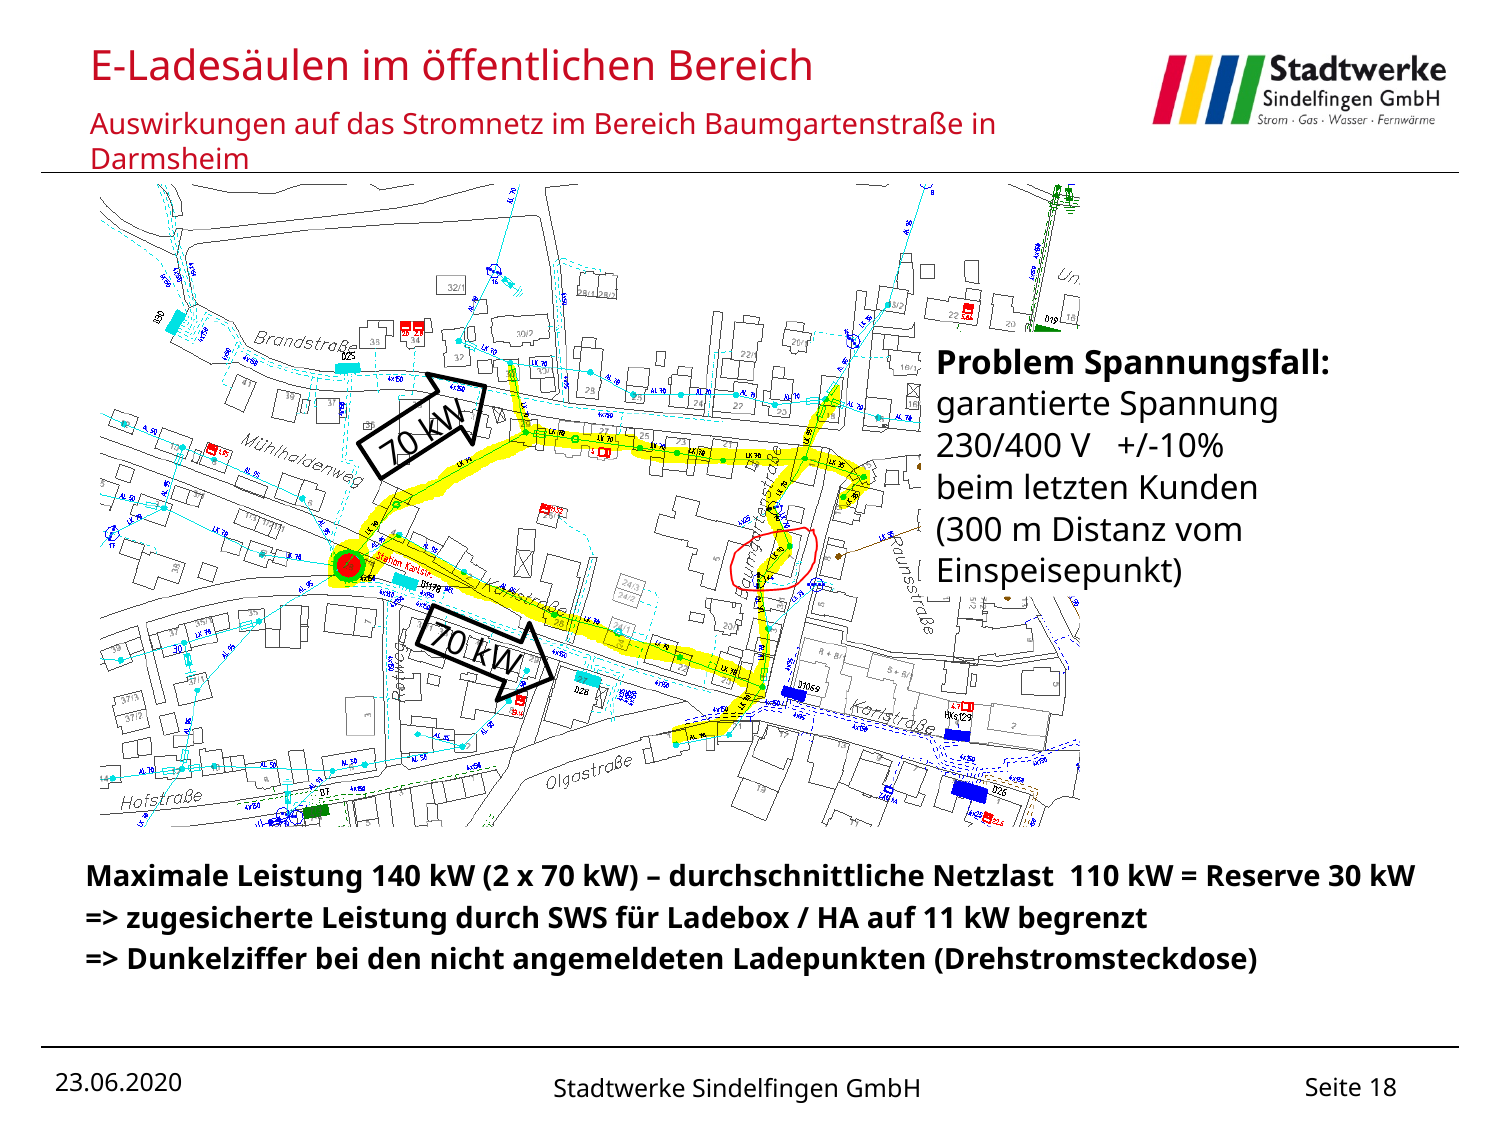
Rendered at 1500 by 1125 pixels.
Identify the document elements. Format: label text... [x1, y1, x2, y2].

list E-Ladesäulen im öffentlichen Bereich Auswirkungen auf das Stromnetz im Bereich Baumgartenstraße in Darmsheim [892, 30, 1105, 185]
picture [100, 183, 1080, 827]
text_box Problem Spannungsfall: garantierte Spannung 230/400 V +/-10% beim letzten Kunden (300 m Distanz vom Einspeisepunkt) [1085, 331, 1346, 597]
text_box Maximale Leistung 140 kW (2 x 70 kW) – durchschnittliche Netzlast 110 kW = Reserve 30 kW => zugesicherte Leistung durch SWS für Ladebox / HA auf 11 kW begrenzt => Dunkelziffer bei den nicht angemeldeten Ladepunkten (Drehstromsteckdose) [70, 843, 1500, 984]
text_box [25, 0, 892, 258]
picture [1151, 54, 1447, 125]
